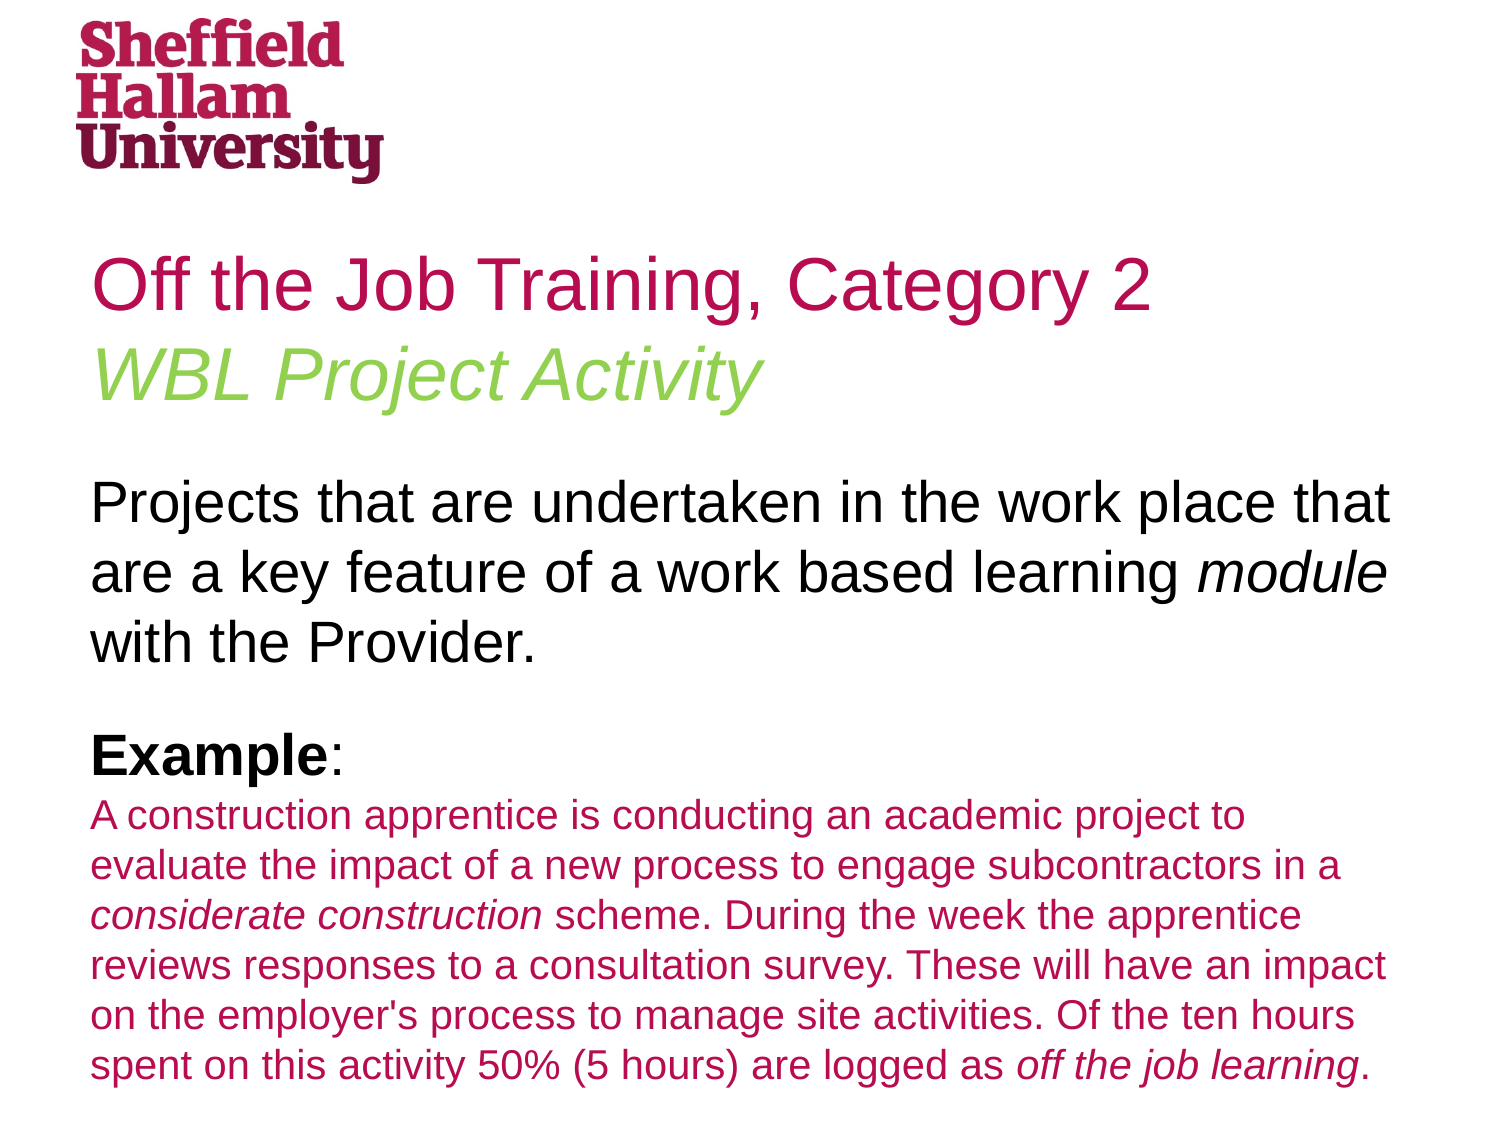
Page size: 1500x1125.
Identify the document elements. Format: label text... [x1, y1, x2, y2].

picture [76, 18, 384, 184]
list Projects that are undertaken in the work place that are a key feature of a work based learning module with the Provider. Example: A construction apprentice is conducting an academic project to evaluate the impact of a new process to engage subcontractors in a considerate construction scheme. During the week the apprentice reviews responses to a consultation survey. These will have an impact on the employer's process to manage site activities. Of the ten hours spent on this activity 50% (5 hours) are logged as off the job learning. [75, 456, 1425, 1005]
title Off the Job Training, Category 2 WBL Project Activity [76, 231, 1424, 420]
